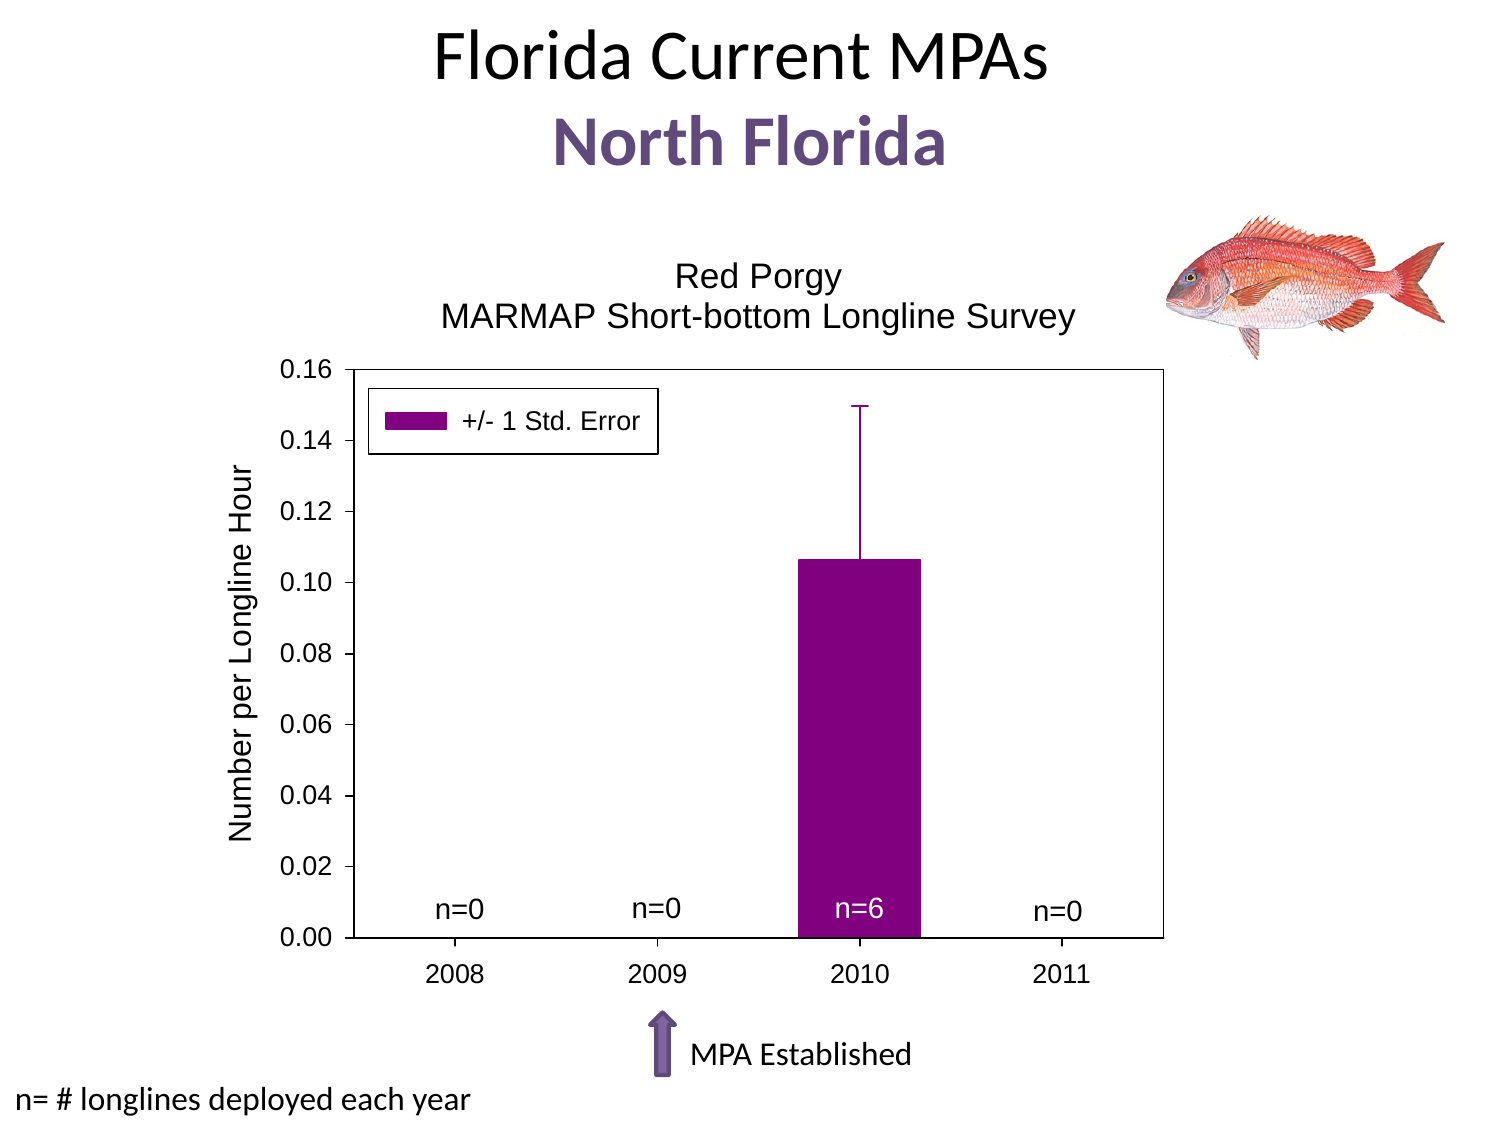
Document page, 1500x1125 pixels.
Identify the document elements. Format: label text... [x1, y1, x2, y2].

text_box MPA Established [674, 1032, 963, 1080]
title Florida Current MPAs North Florida [75, 0, 1425, 188]
text_box n= # longlines deployed each year [0, 1069, 500, 1125]
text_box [167, 224, 1286, 1024]
picture [1162, 212, 1445, 363]
text_box [654, 1032, 671, 1078]
